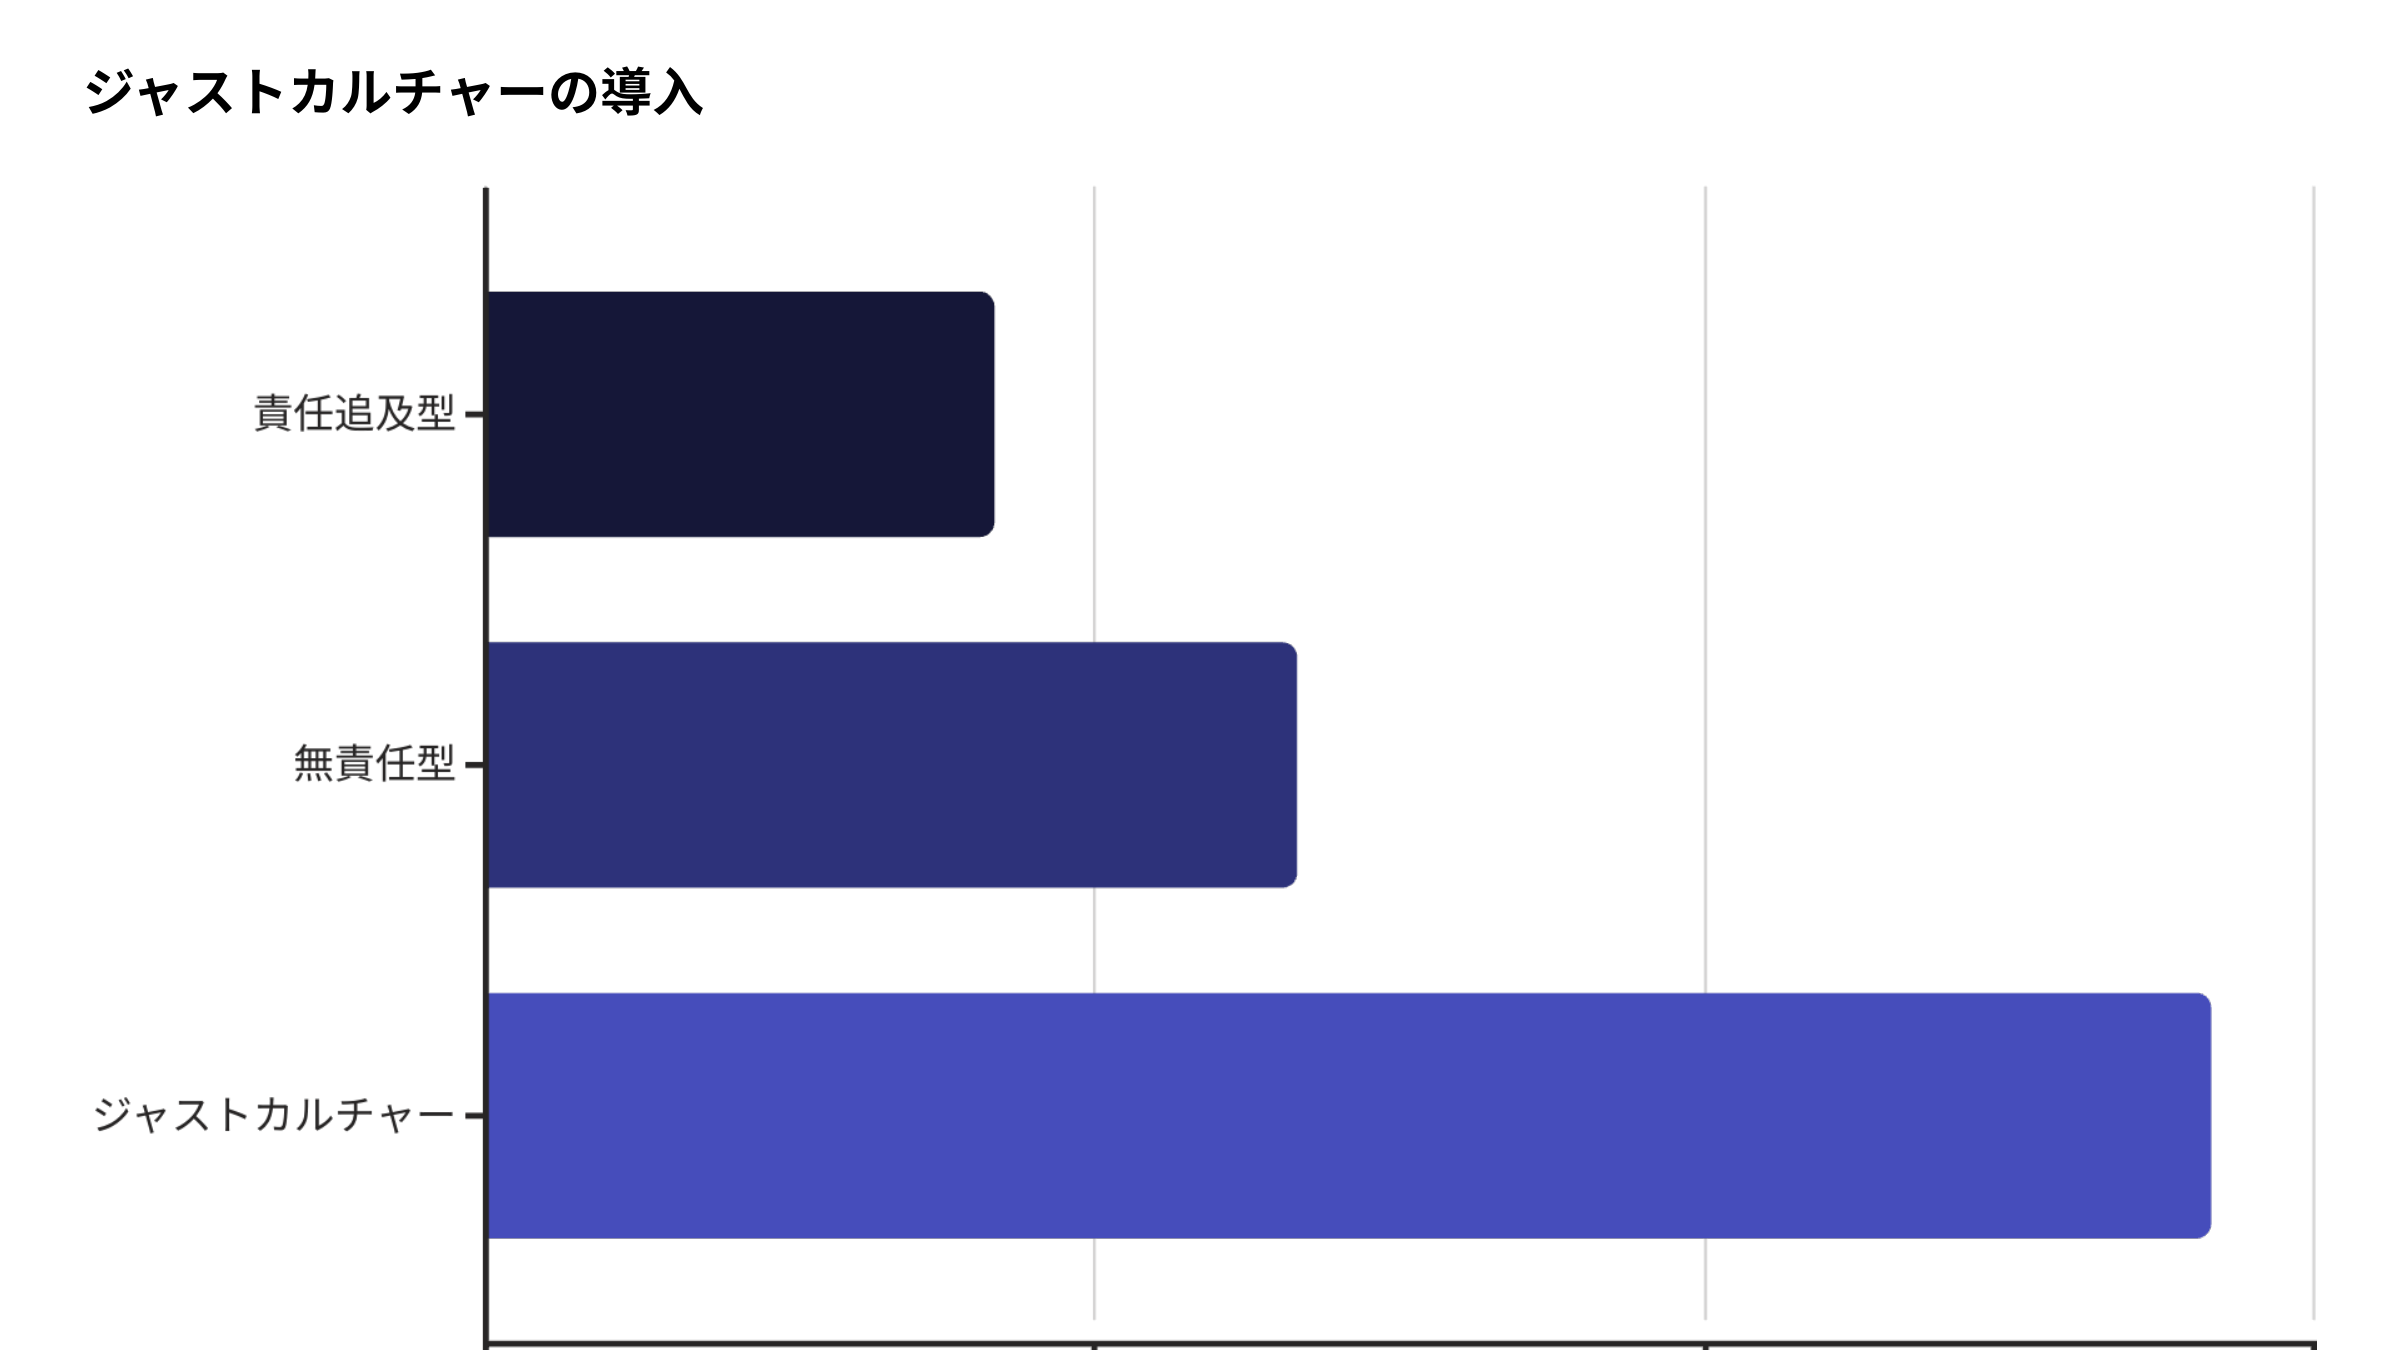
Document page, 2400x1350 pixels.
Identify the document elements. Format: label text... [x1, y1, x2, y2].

picture [83, 163, 2317, 1350]
text_box ジャストカルチャーの導入 [83, 57, 705, 123]
